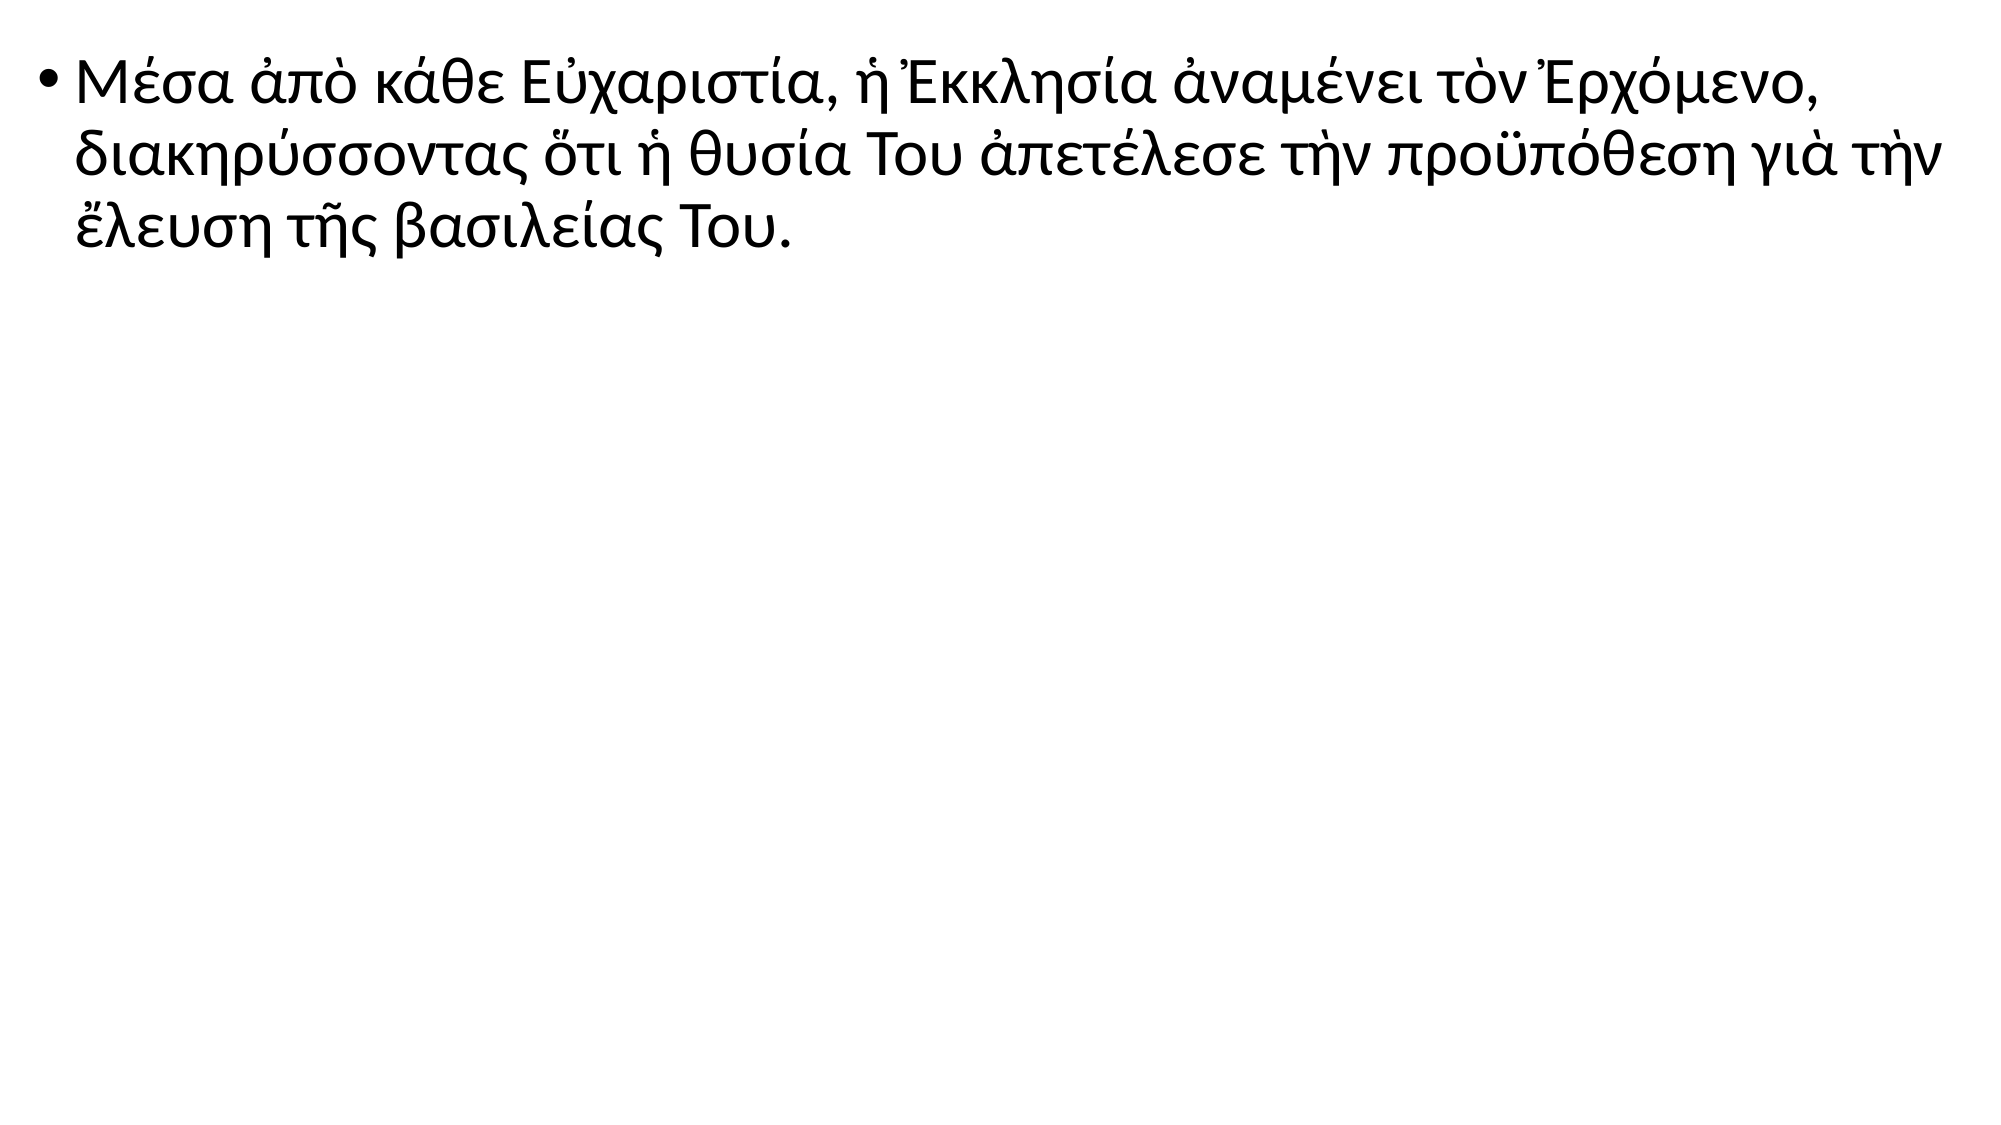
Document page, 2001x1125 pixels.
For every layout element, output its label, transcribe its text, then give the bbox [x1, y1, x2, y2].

list Μέσα ἀπὸ κάθε Εὐχαριστία, ἡ Ἐκκλησία ἀναμένει τὸν Ἐρχόμενο, διακηρύσσοντας ὅτι ἡ θυσία Του ἀπετέλεσε τὴν προϋπόθεση γιὰ τὴν ἔλευση τῆς βασιλείας Του. [22, 38, 1965, 1099]
